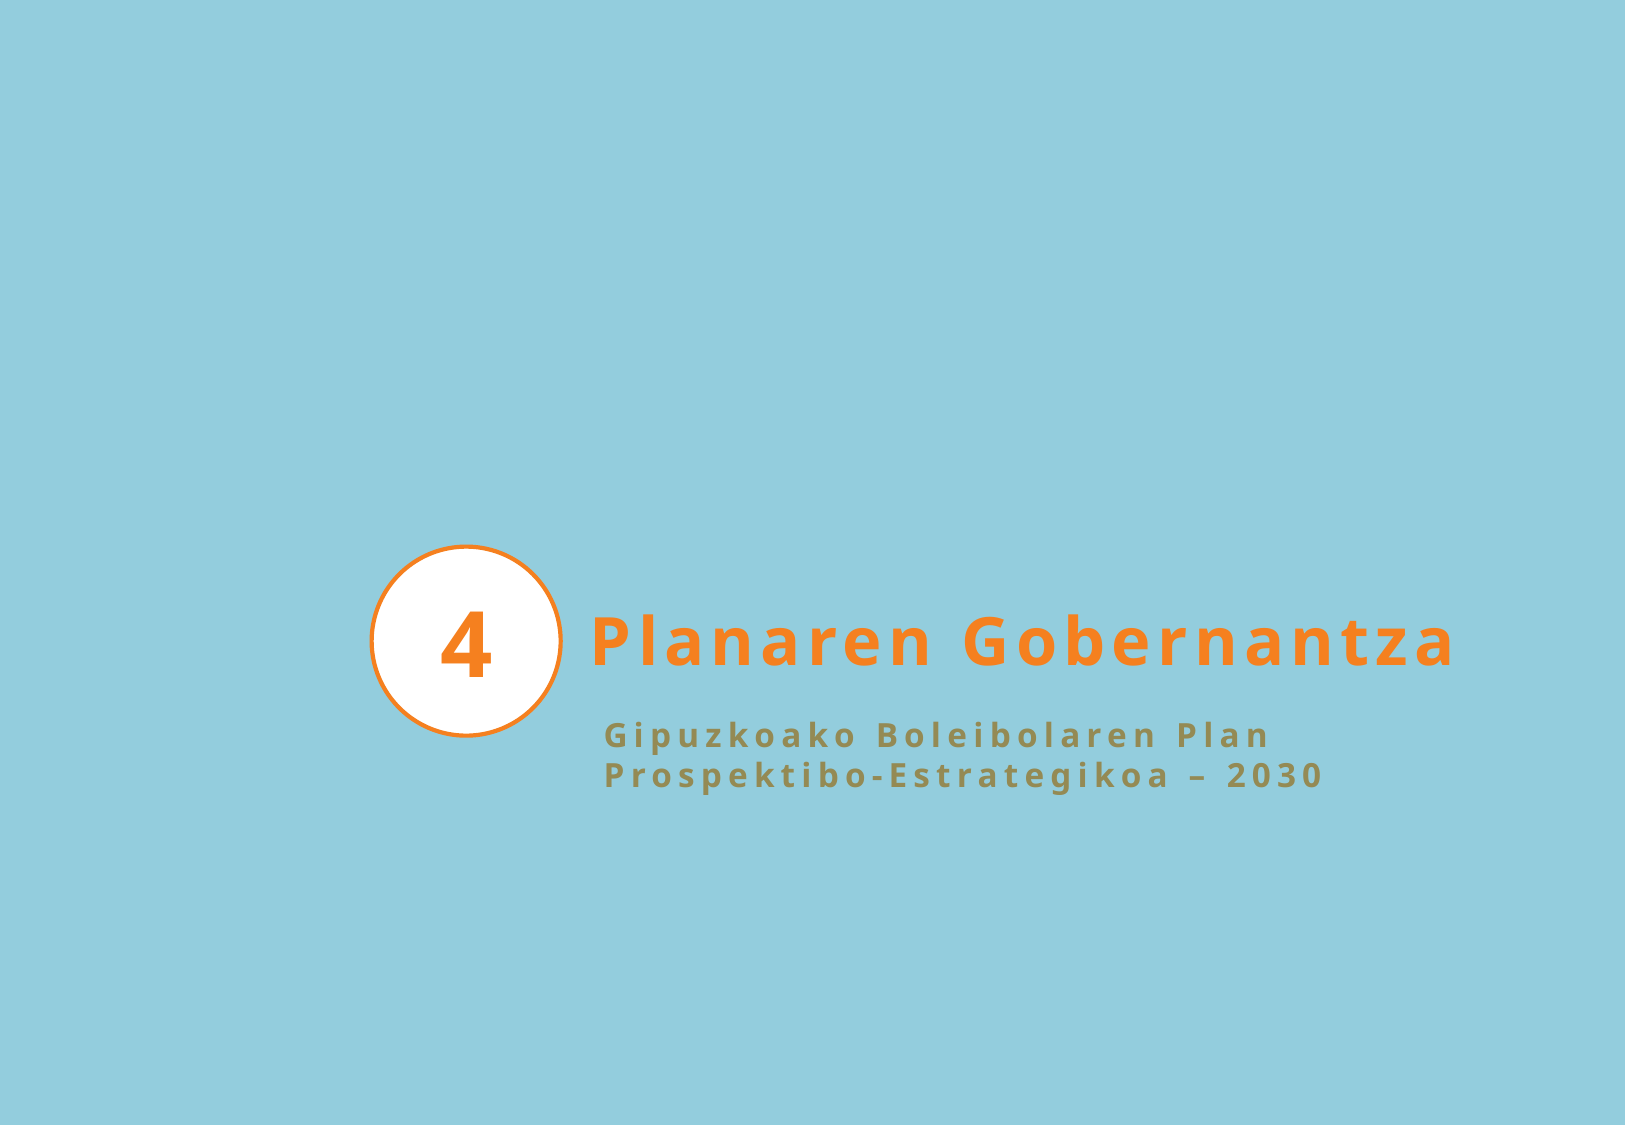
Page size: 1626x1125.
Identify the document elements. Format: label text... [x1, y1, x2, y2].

text_box 4 [369, 544, 563, 738]
text_box Planaren Gobernantza [575, 591, 1612, 687]
text_box [0, 0, 1625, 1125]
text_box Gipuzkoako Boleibolaren Plan Prospektibo-Estrategikoa – 2030 [588, 706, 1388, 801]
